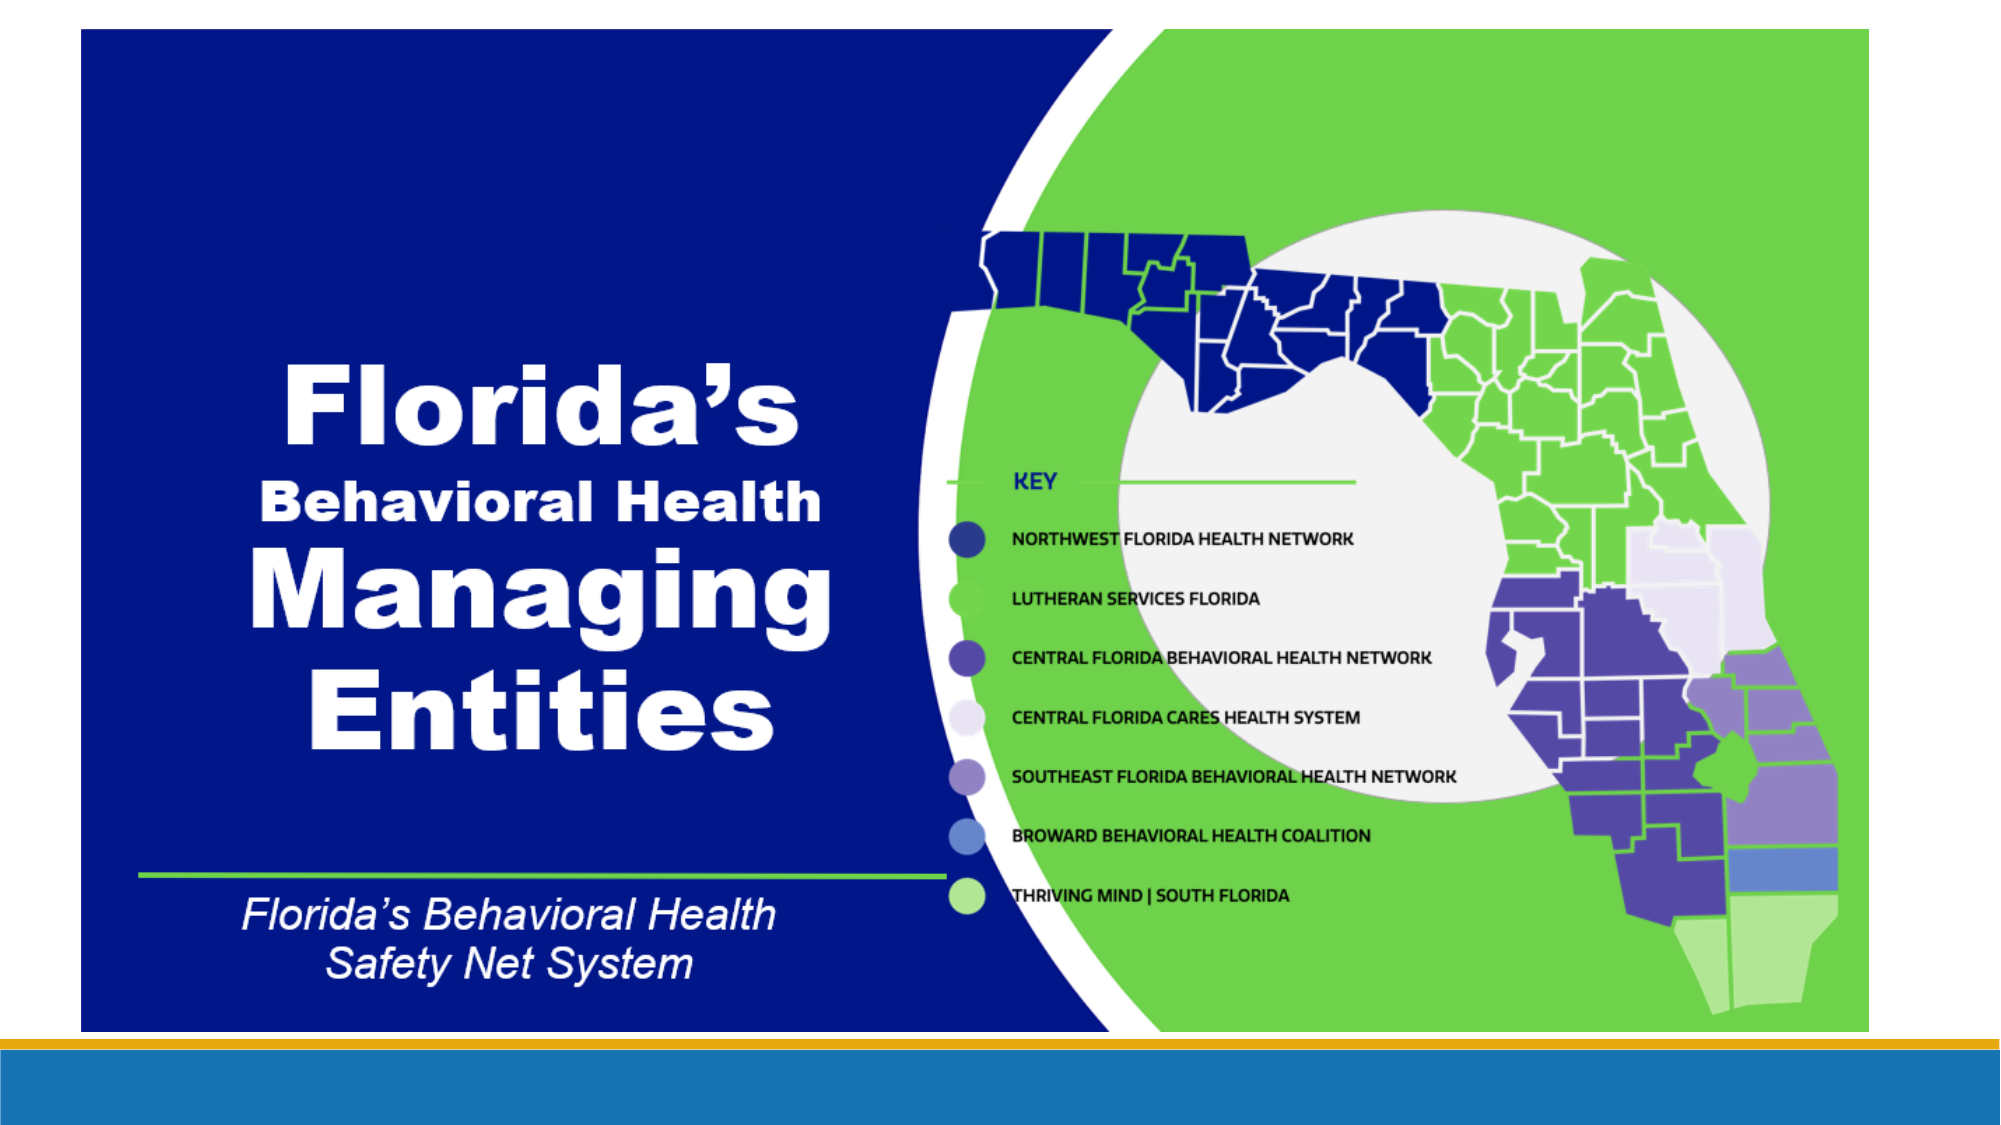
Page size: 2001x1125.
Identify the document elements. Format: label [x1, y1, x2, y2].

picture [80, 28, 1870, 1033]
